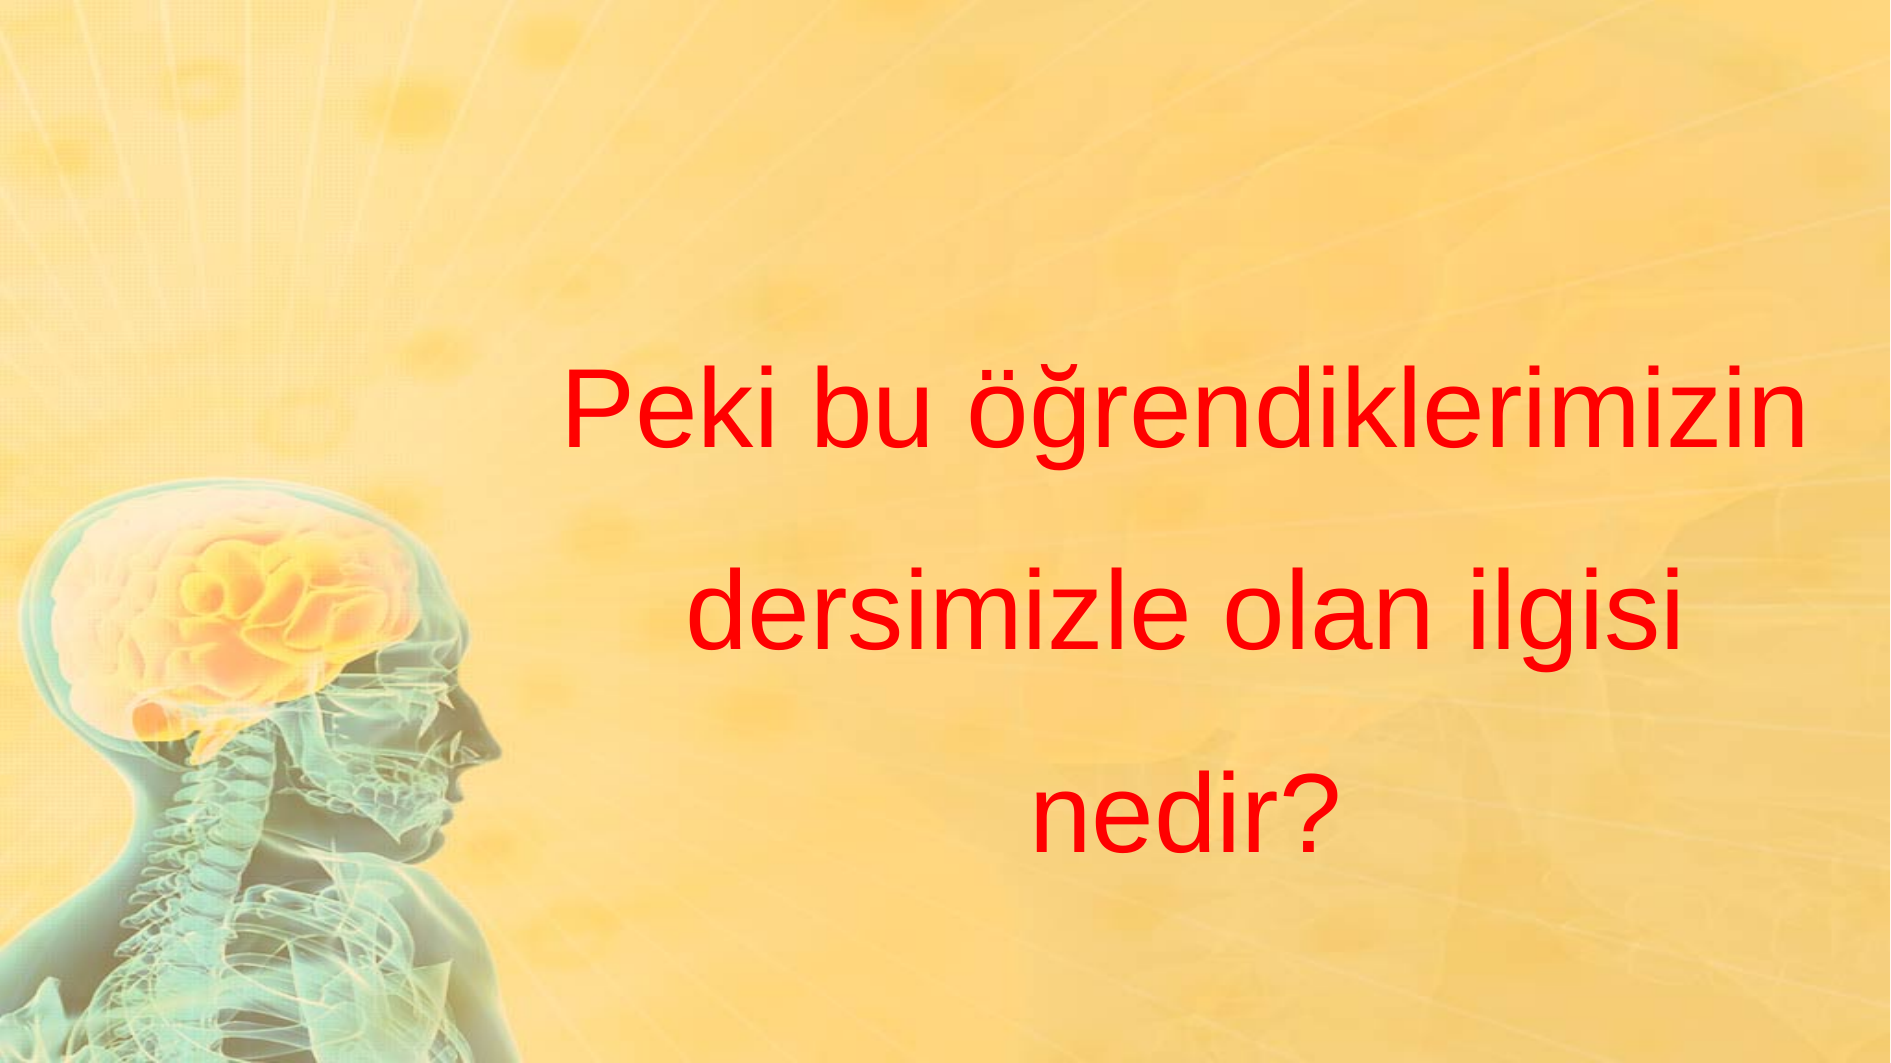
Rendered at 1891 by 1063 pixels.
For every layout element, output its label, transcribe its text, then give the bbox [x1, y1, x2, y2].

picture [0, 0, 1891, 1063]
list Peki bu öğrendiklerimizin dersimizle olan ilgisi nedir? [531, 259, 1840, 962]
